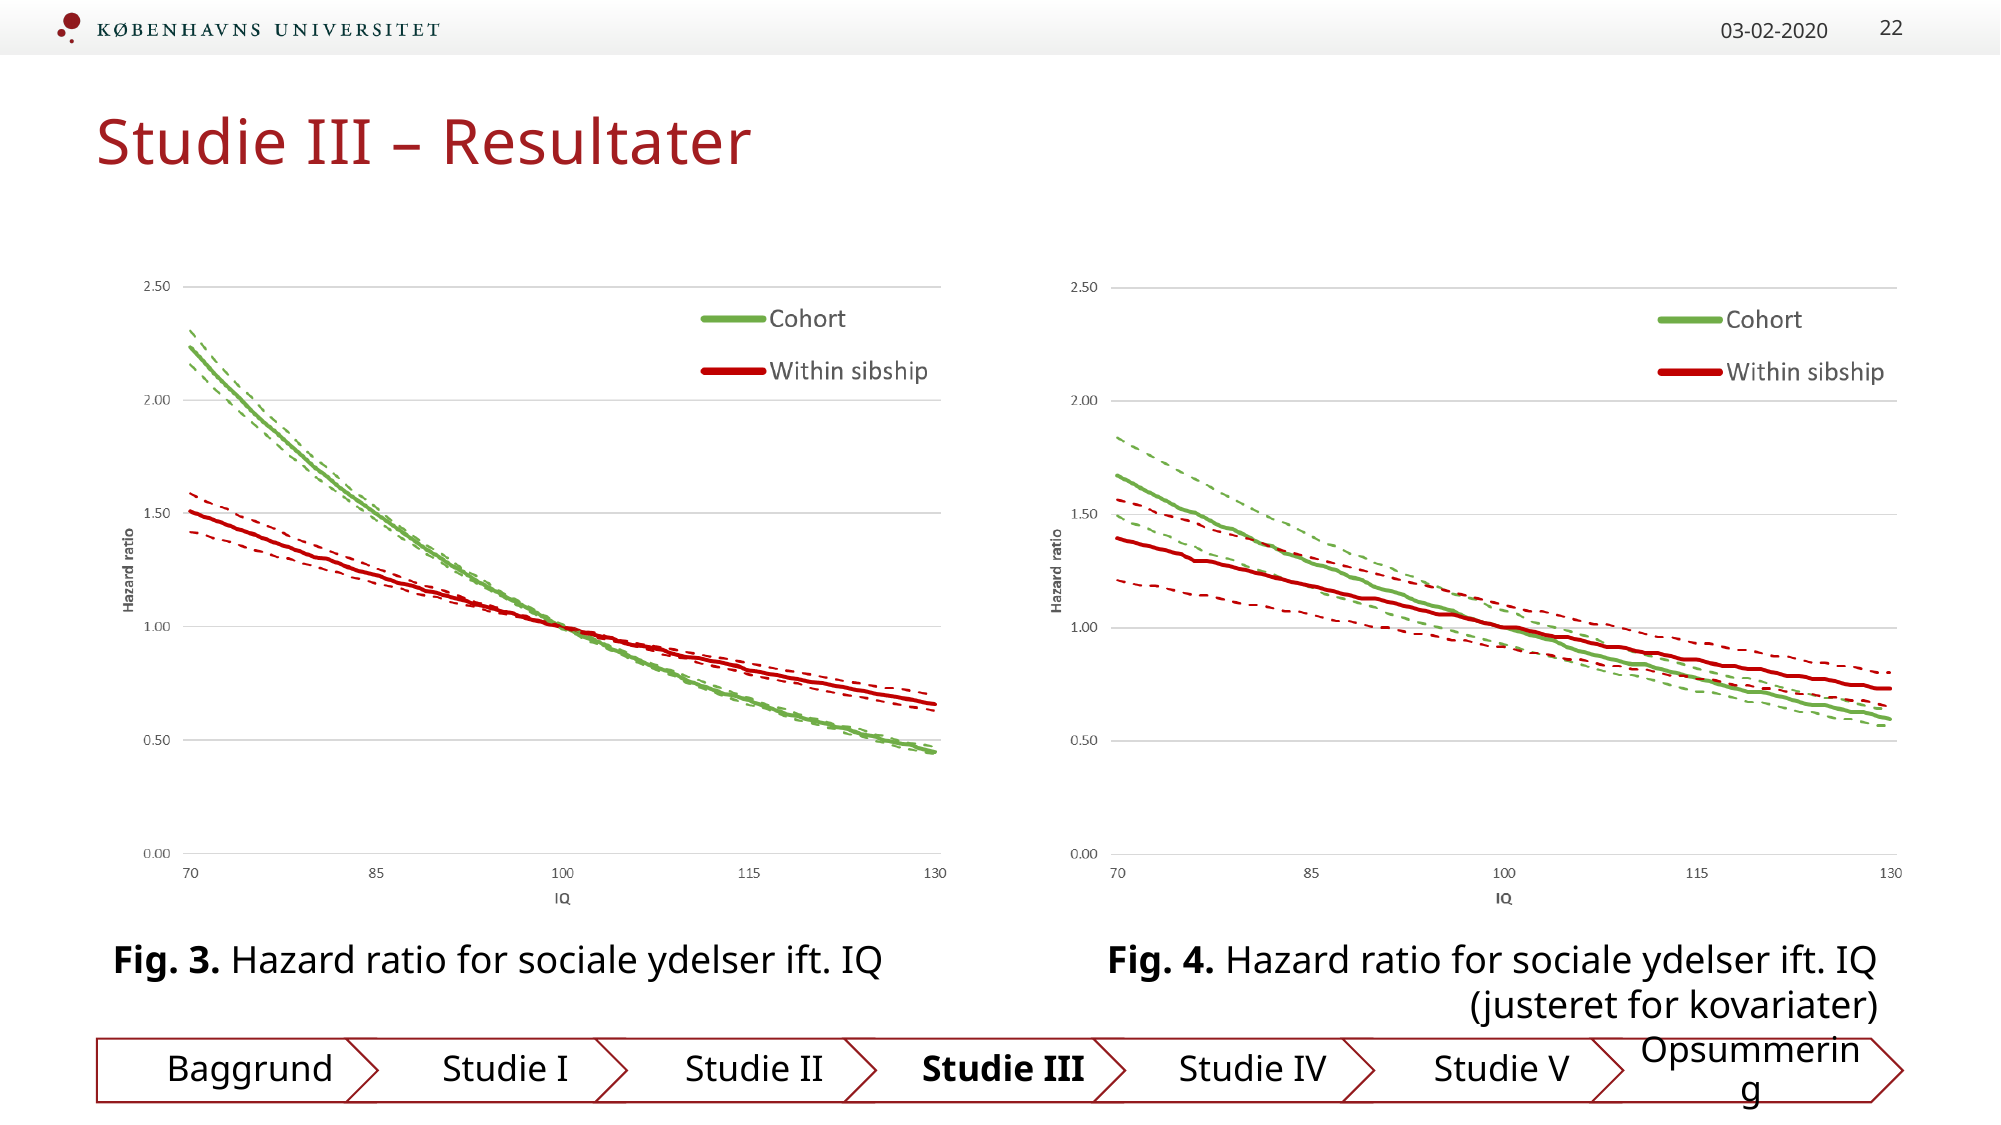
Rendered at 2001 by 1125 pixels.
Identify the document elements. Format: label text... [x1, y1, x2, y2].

slide_number 22 [1840, 14, 1904, 43]
picture [91, 15, 476, 42]
text_box Fig. 3. Hazard ratio for sociale ydelser ift. IQ [97, 929, 1019, 989]
picture [1024, 269, 1906, 928]
text_box Fig. 4. Hazard ratio for sociale ydelser ift. IQ (justeret for kovariater) [1081, 929, 1904, 1034]
title Studie III – Resultater [96, 101, 1904, 244]
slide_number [1270, 14, 1829, 43]
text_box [96, 1038, 1904, 1103]
picture [96, 268, 948, 928]
